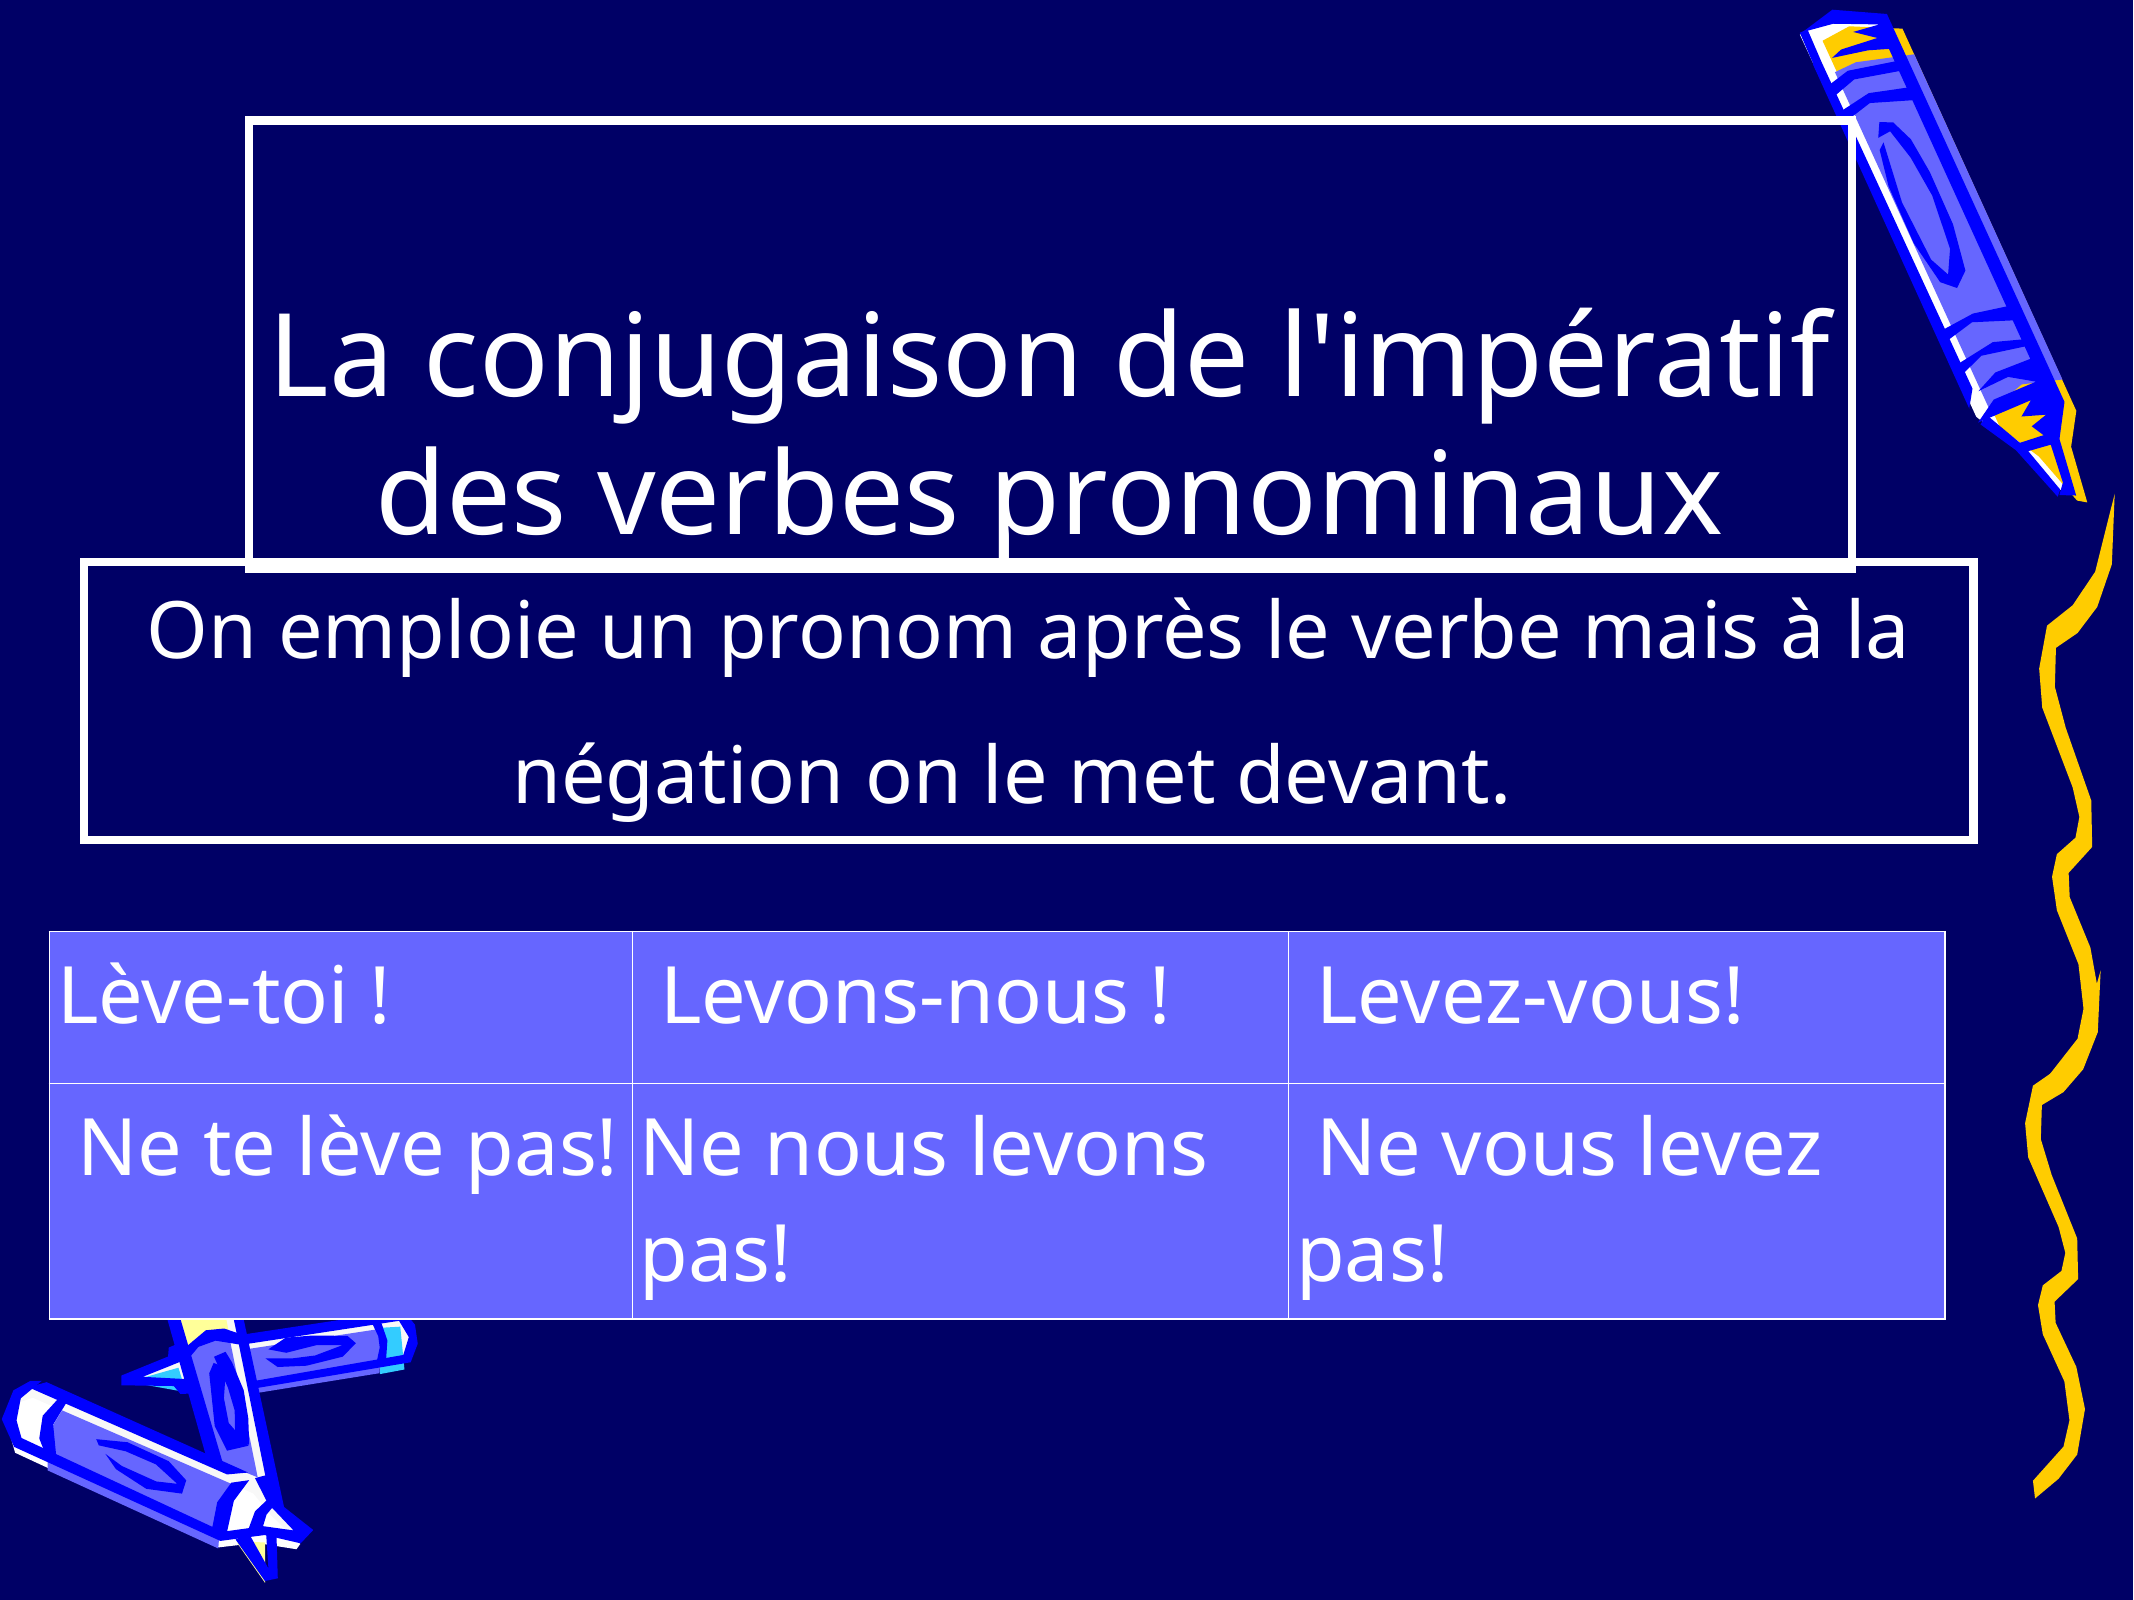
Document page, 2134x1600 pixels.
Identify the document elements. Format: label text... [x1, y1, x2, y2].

table_cell Ne nous levons pas! [633, 1084, 1288, 1318]
table_header Levons-nous ! [633, 932, 1288, 1083]
title La conjugaison de l'impératif des verbes pronominaux [248, 119, 1853, 558]
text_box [83, 561, 1974, 841]
table_cell Ne vous levez pas! [1289, 1084, 1944, 1318]
table_header Lève-toi ! [50, 932, 632, 1083]
table_cell Ne te lève pas! [50, 1084, 632, 1318]
table_header Levez-vous! [1289, 932, 1944, 1083]
